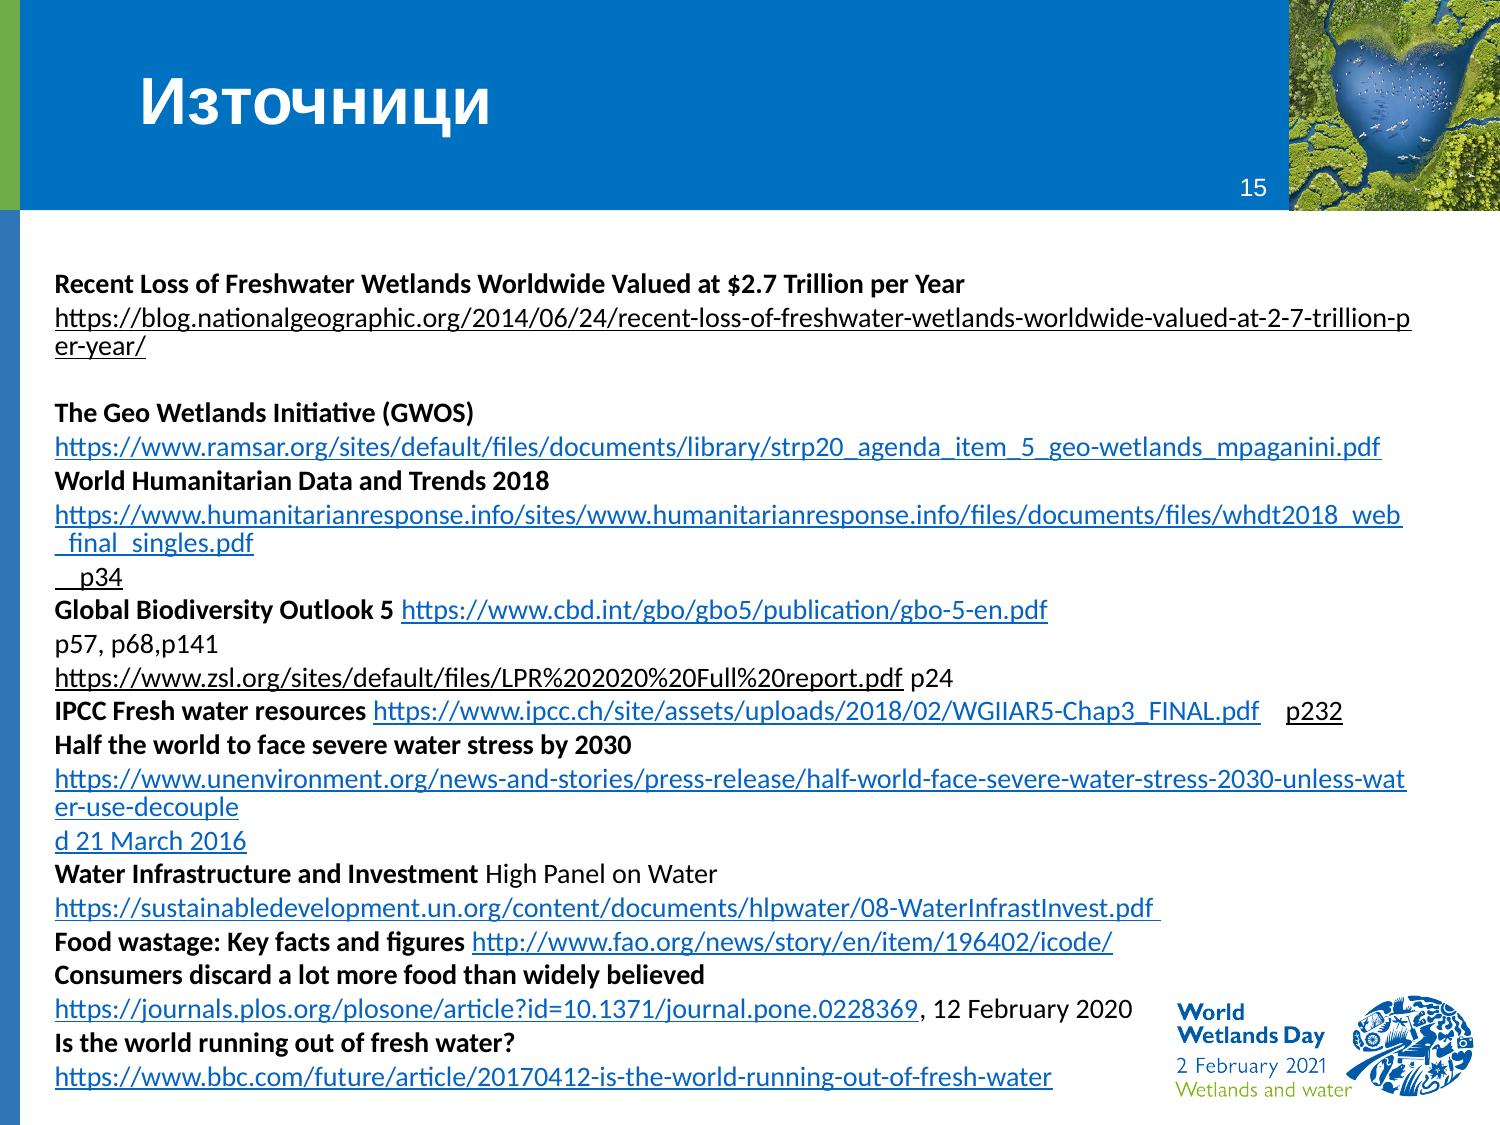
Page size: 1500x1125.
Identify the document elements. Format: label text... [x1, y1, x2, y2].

text_box Recent Loss of Freshwater Wetlands Worldwide Valued at $2.7 Trillion per Year https://blog.nationalgeographic.org/2014/06/24/recent-loss-of-freshwater-wetlands-worldwide-valued-at-2-7-trillion-per-year/ The Geo Wetlands Initiative (GWOS) https://www.ramsar.org/sites/default/files/documents/library/strp20_agenda_item_5_geo-wetlands_mpaganini.pdf World Humanitarian Data and Trends 2018 https://www.humanitarianresponse.info/sites/www.humanitarianresponse.info/files/documents/files/whdt2018_web_final_singles.pdf p34 Global Biodiversity Outlook 5 https://www.cbd.int/gbo/gbo5/publication/gbo-5-en.pdf p57, p68,p141 https://www.zsl.org/sites/default/files/LPR%202020%20Full%20report.pdf p24 IPCC Fresh water resources https://www.ipcc.ch/site/assets/uploads/2018/02/WGIIAR5-Chap3_FINAL.pdf p232 Half the world to face severe water stress by 2030 https://www.unenvironment.org/news-and-stories/press-release/half-world-face-severe-water-stress-2030-unless-water-use-decoupled 21 March 2016 Water Infrastructure and Investment High Panel on Water https://sustainabledevelopment.un.org/content/documents/hlpwater/08-WaterInfrastInvest.pdf Food wastage: Key facts and figures http://www.fao.org/news/story/en/item/196402/icode/ Consumers discard a lot more food than widely believed https://journals.plos.org/plosone/article?id=10.1371/journal.pone.0228369, 12 February 2020 Is the world running out of fresh water? https://www.bbc.com/future/article/20170412-is-the-world-running-out-of-fresh-water [39, 258, 1428, 1083]
picture [1163, 992, 1480, 1103]
text_box Източници [124, 59, 1419, 277]
picture [1289, 0, 1500, 211]
